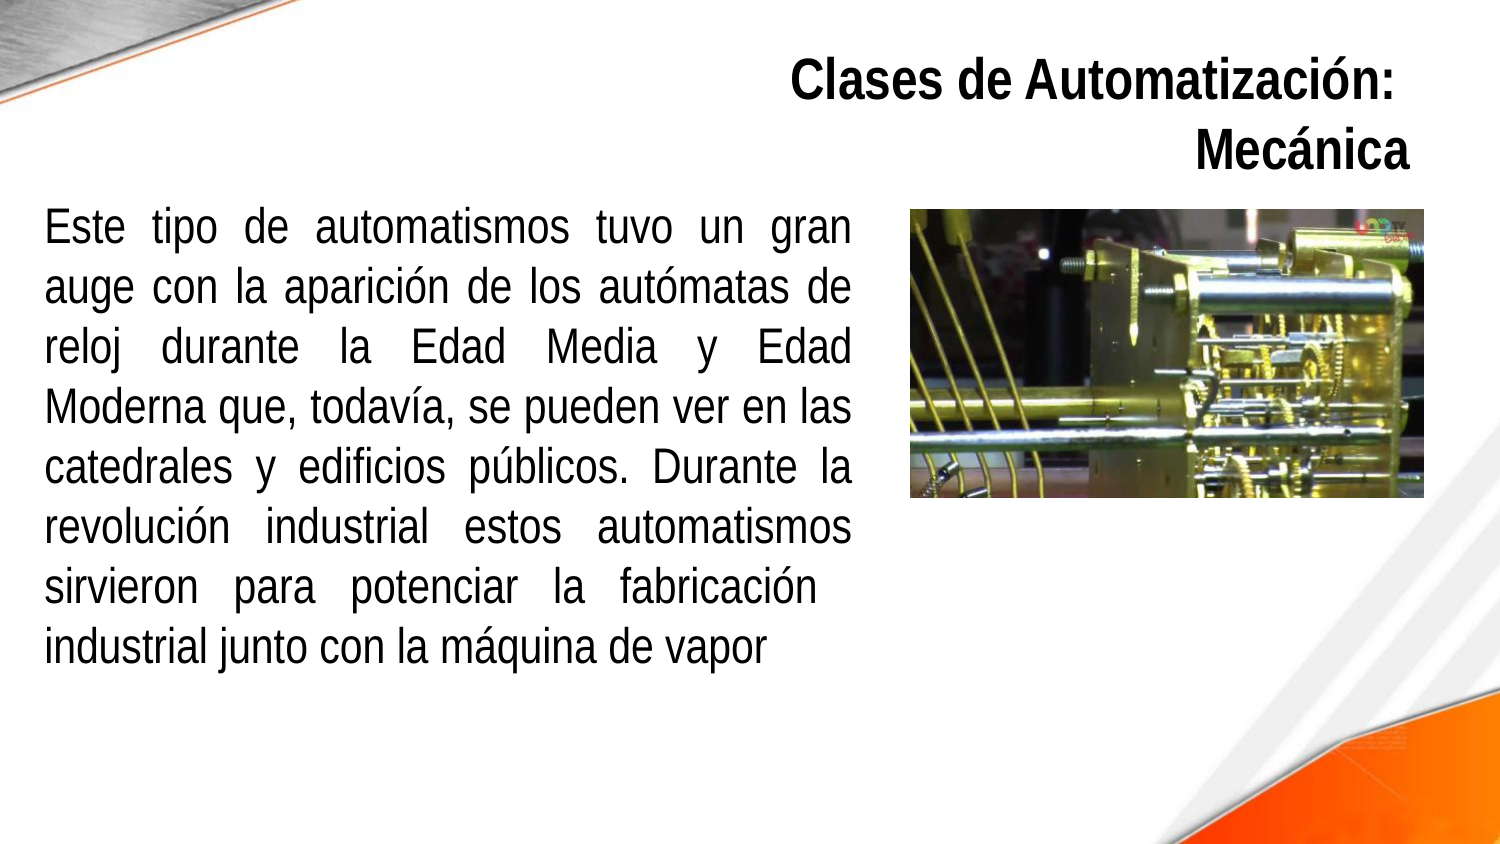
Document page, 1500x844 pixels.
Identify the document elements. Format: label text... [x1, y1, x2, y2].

picture [0, 0, 1500, 844]
list Este tipo de automatismos tuvo un gran auge con la aparición de los autómatas de reloj durante la Edad Media y Edad Moderna que, todavía, se pueden ver en las catedrales y edificios públicos. Durante la revolución industrial estos automatismos sirvieron para potenciar la fabricación industrial junto con la máquina de vapor [29, 185, 869, 718]
title Clases de Automatización: Mecánica [75, 33, 1425, 175]
